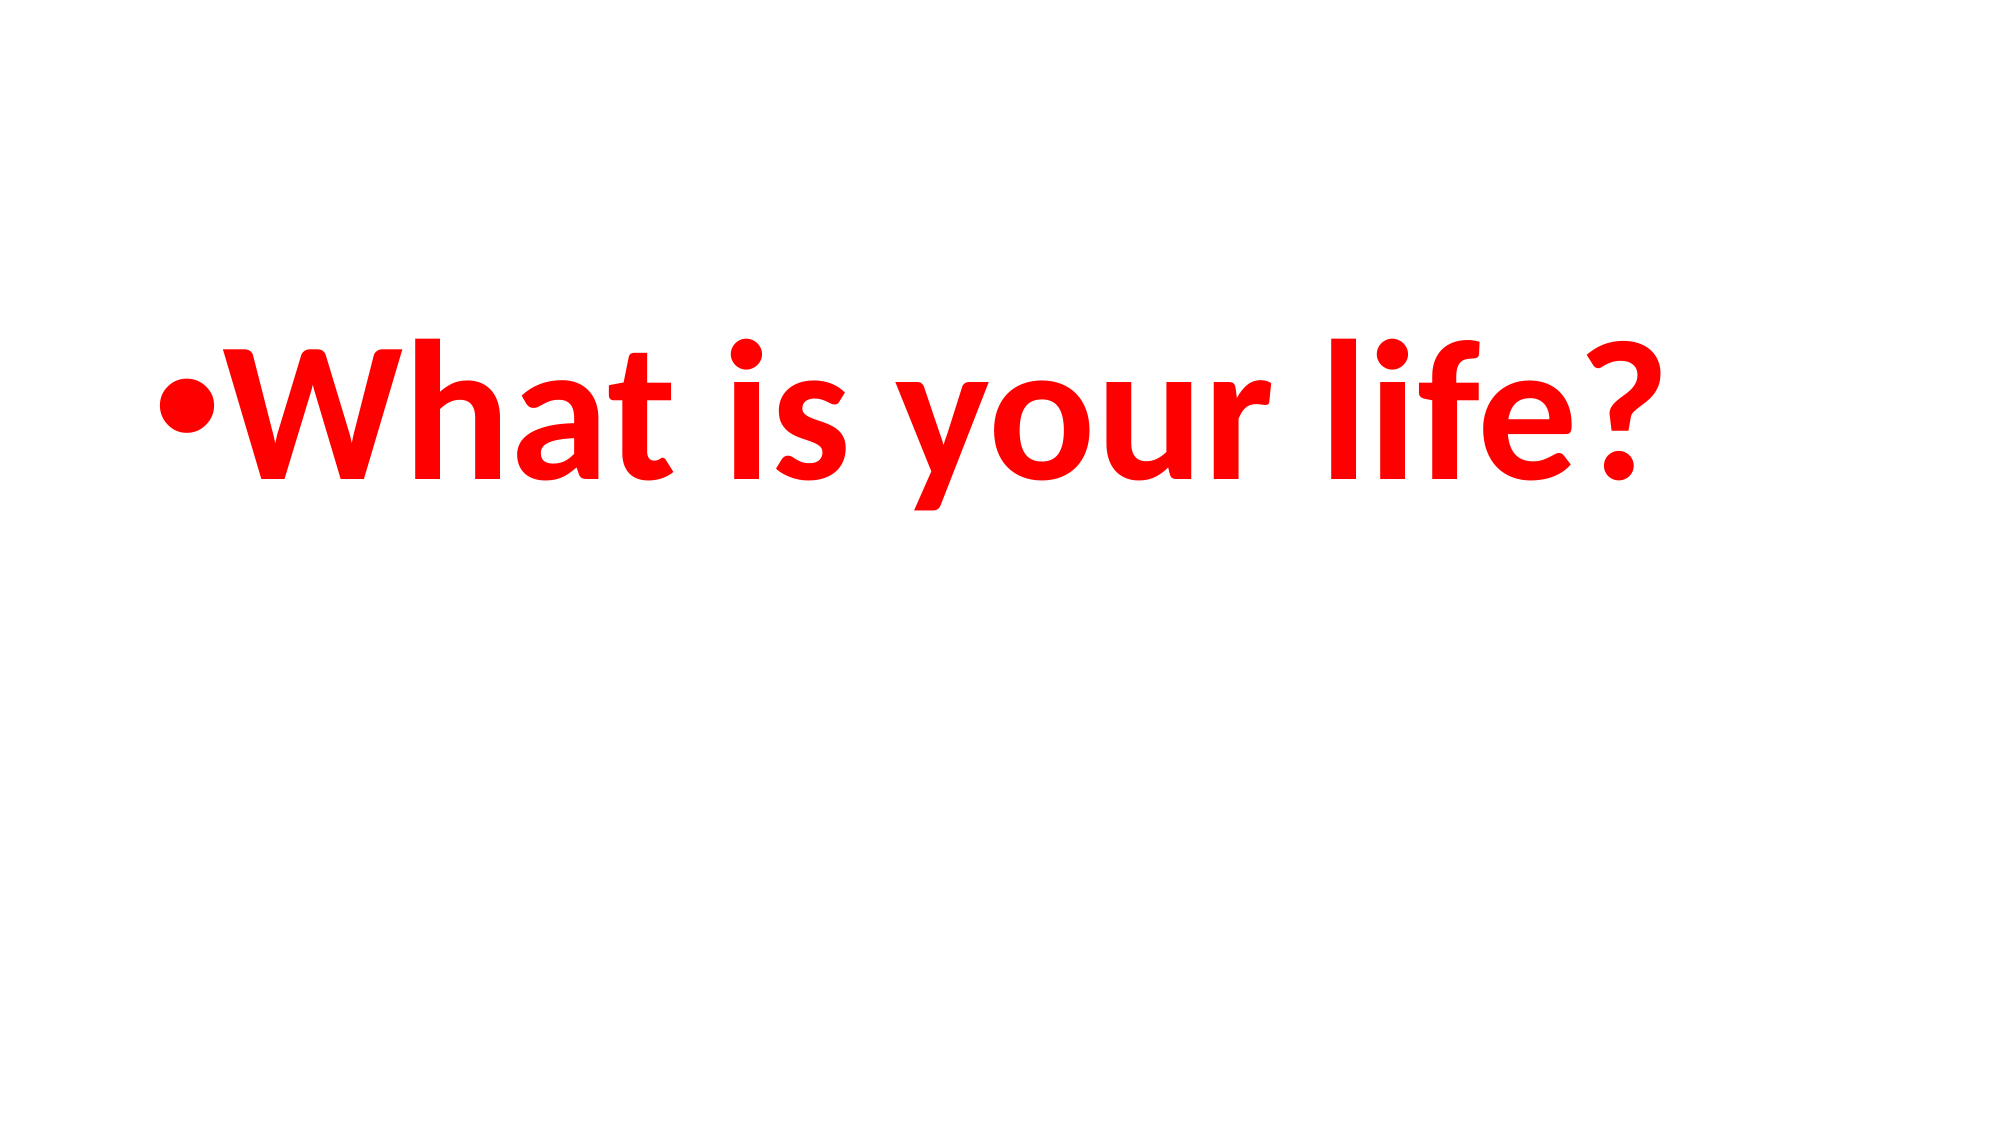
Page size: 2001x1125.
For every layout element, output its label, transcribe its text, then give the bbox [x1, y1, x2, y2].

list What is your life? [137, 299, 1863, 1014]
